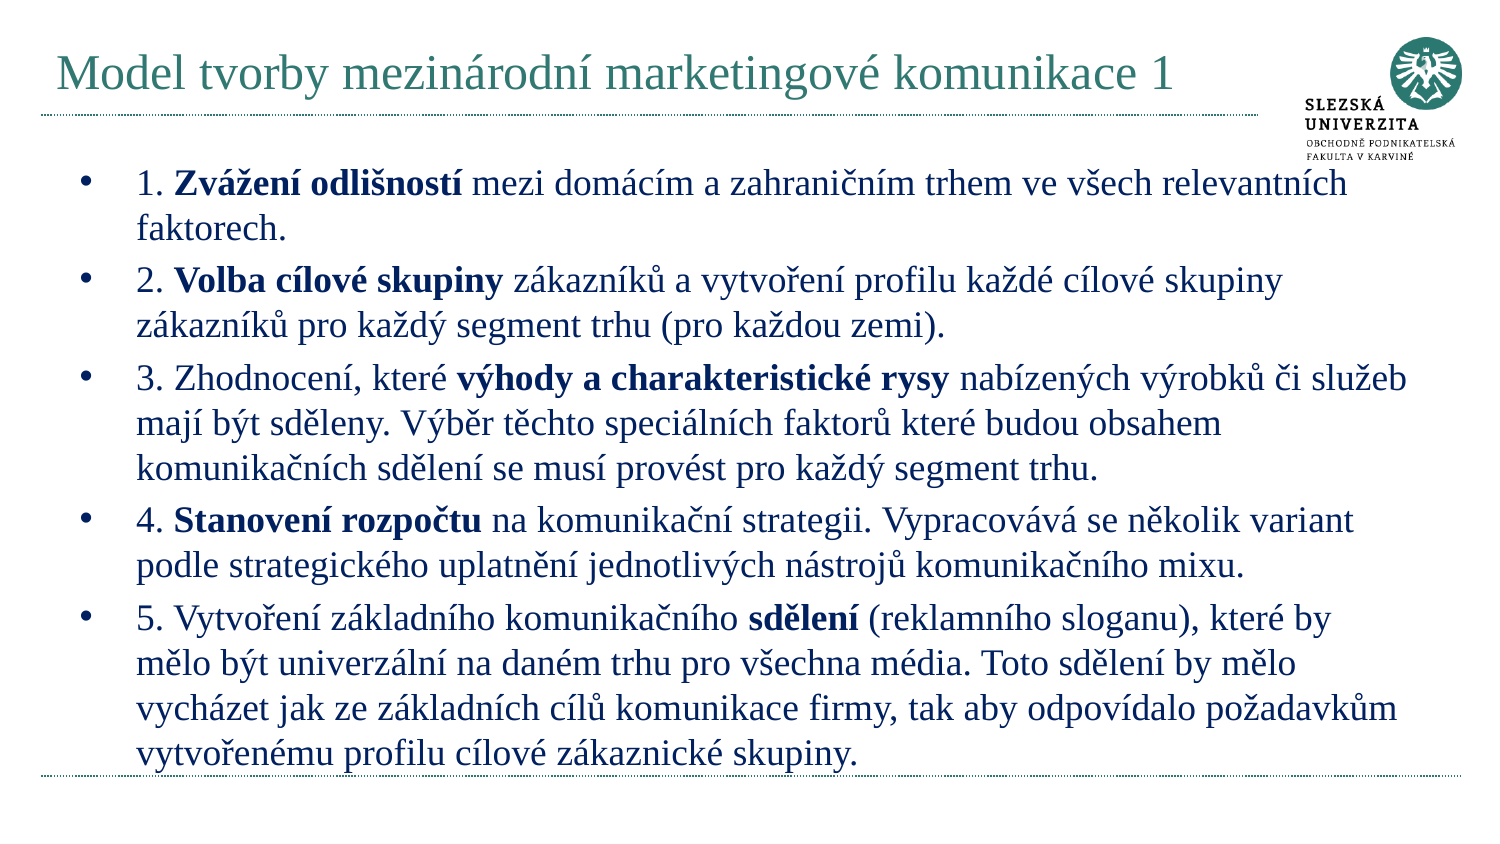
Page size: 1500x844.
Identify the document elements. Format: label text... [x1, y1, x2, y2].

title Model tvorby mezinárodní marketingové komunikace 1 [41, 32, 1424, 116]
picture [1305, 37, 1462, 160]
text_box 1. Zvážení odlišností mezi domácím a zahraničním trhem ve všech relevantních faktorech. 2. Volba cílové skupiny zákazníků a vytvoření profilu každé cílové skupiny zákazníků pro každý segment trhu (pro každou zemi). 3. Zhodnocení, které výhody a charakteristické rysy nabízených výrobků či služeb mají být sděleny. Výběr těchto speciálních faktorů které budou obsahem komunikačních sdělení se musí provést pro každý segment trhu. 4. Stanovení rozpočtu na komunikační strategii. Vypracovává se několik variant podle strategického uplatnění jednotlivých nástrojů komunikačního mixu. 5. Vytvoření základního komunikačního sdělení (reklamního sloganu), které by mělo být univerzální na daném trhu pro všechna média. Toto sdělení by mělo vycházet jak ze základních cílů komunikace firmy, tak aby odpovídalo požadavkům vytvořenému profilu cílové zákaznické skupiny. [64, 150, 1424, 647]
